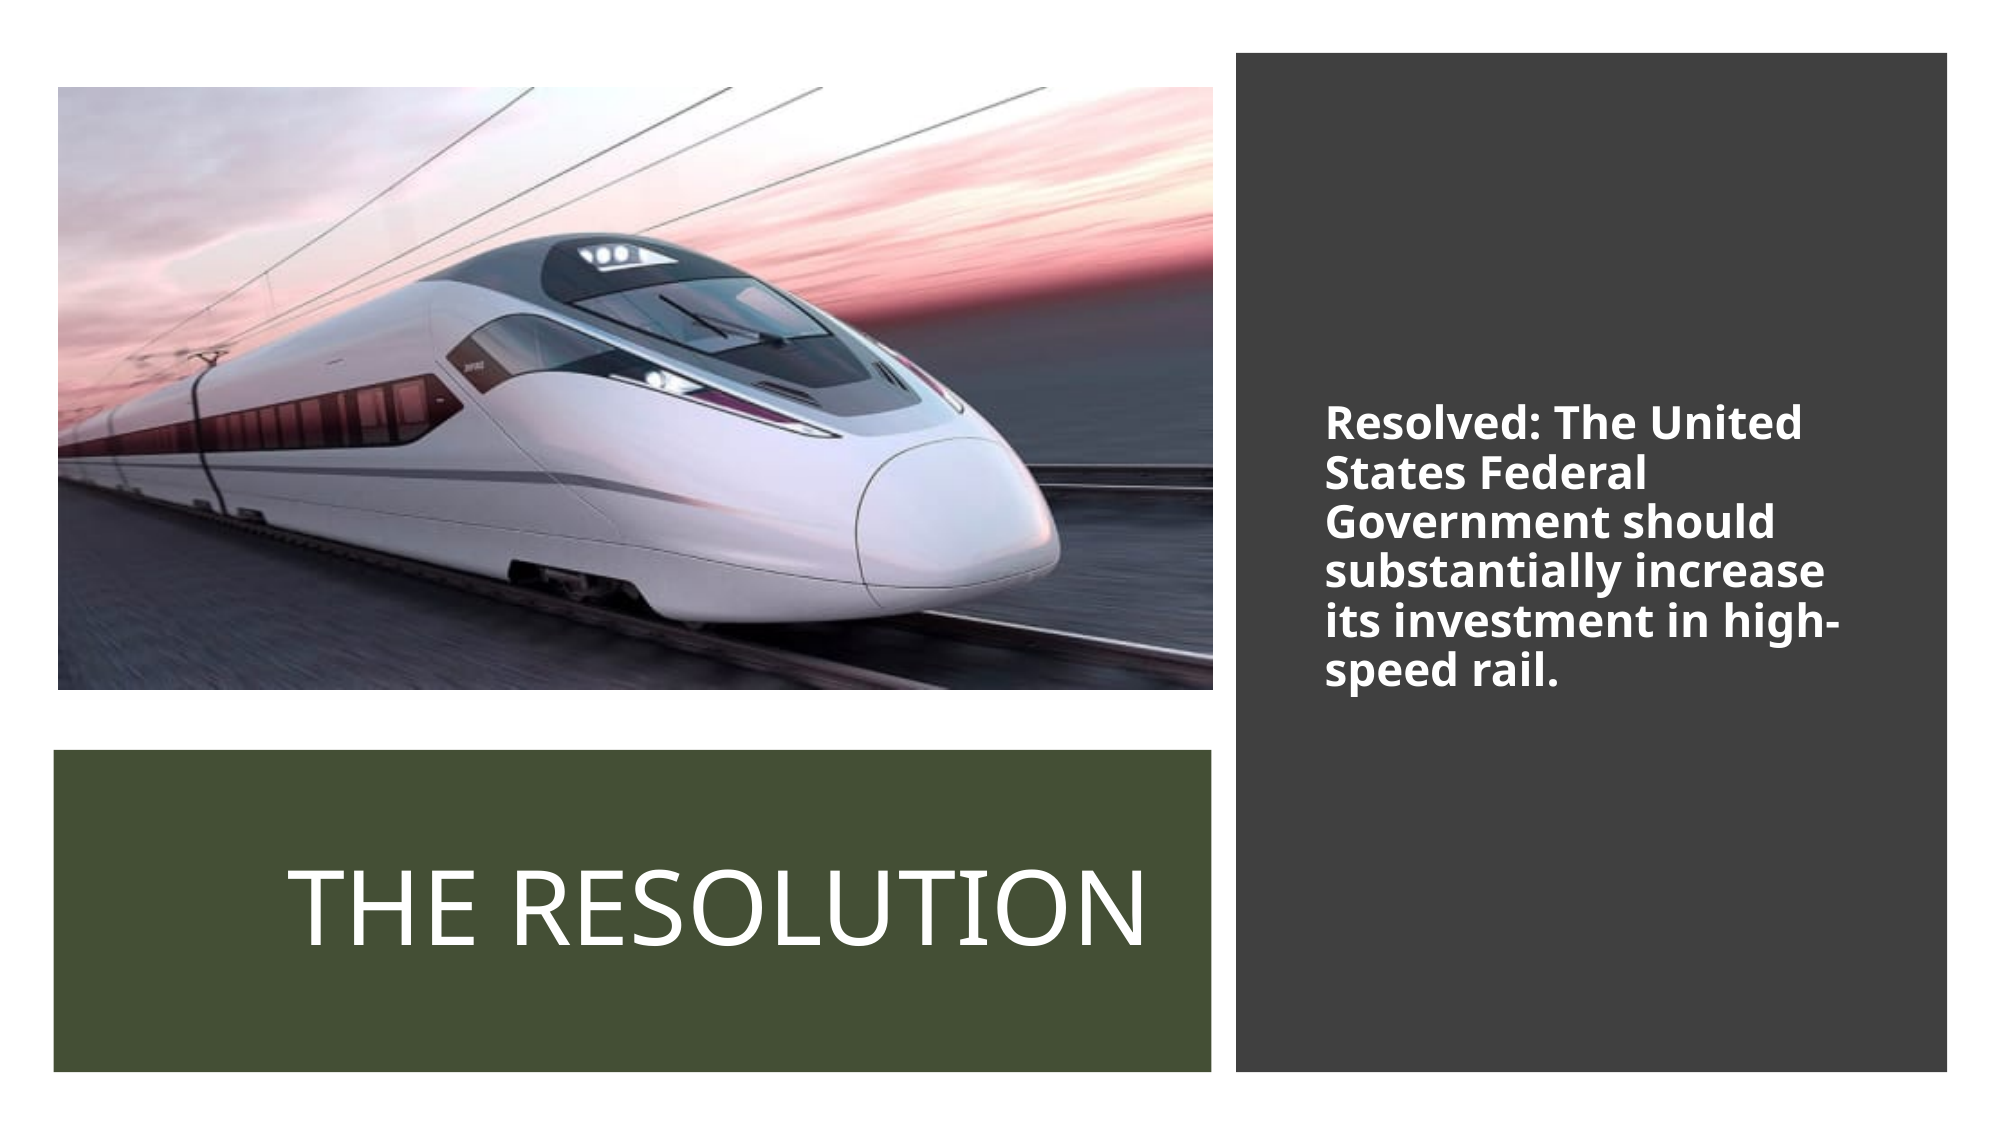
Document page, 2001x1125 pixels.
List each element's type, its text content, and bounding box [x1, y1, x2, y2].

list Resolved: The United States Federal Government should substantially increase its investment in high-speed rail. [1317, 150, 1879, 947]
text_box [1236, 52, 1948, 1073]
picture [58, 87, 1213, 690]
title THE RESOLUTION [85, 782, 1168, 1049]
text_box [53, 749, 1212, 1073]
